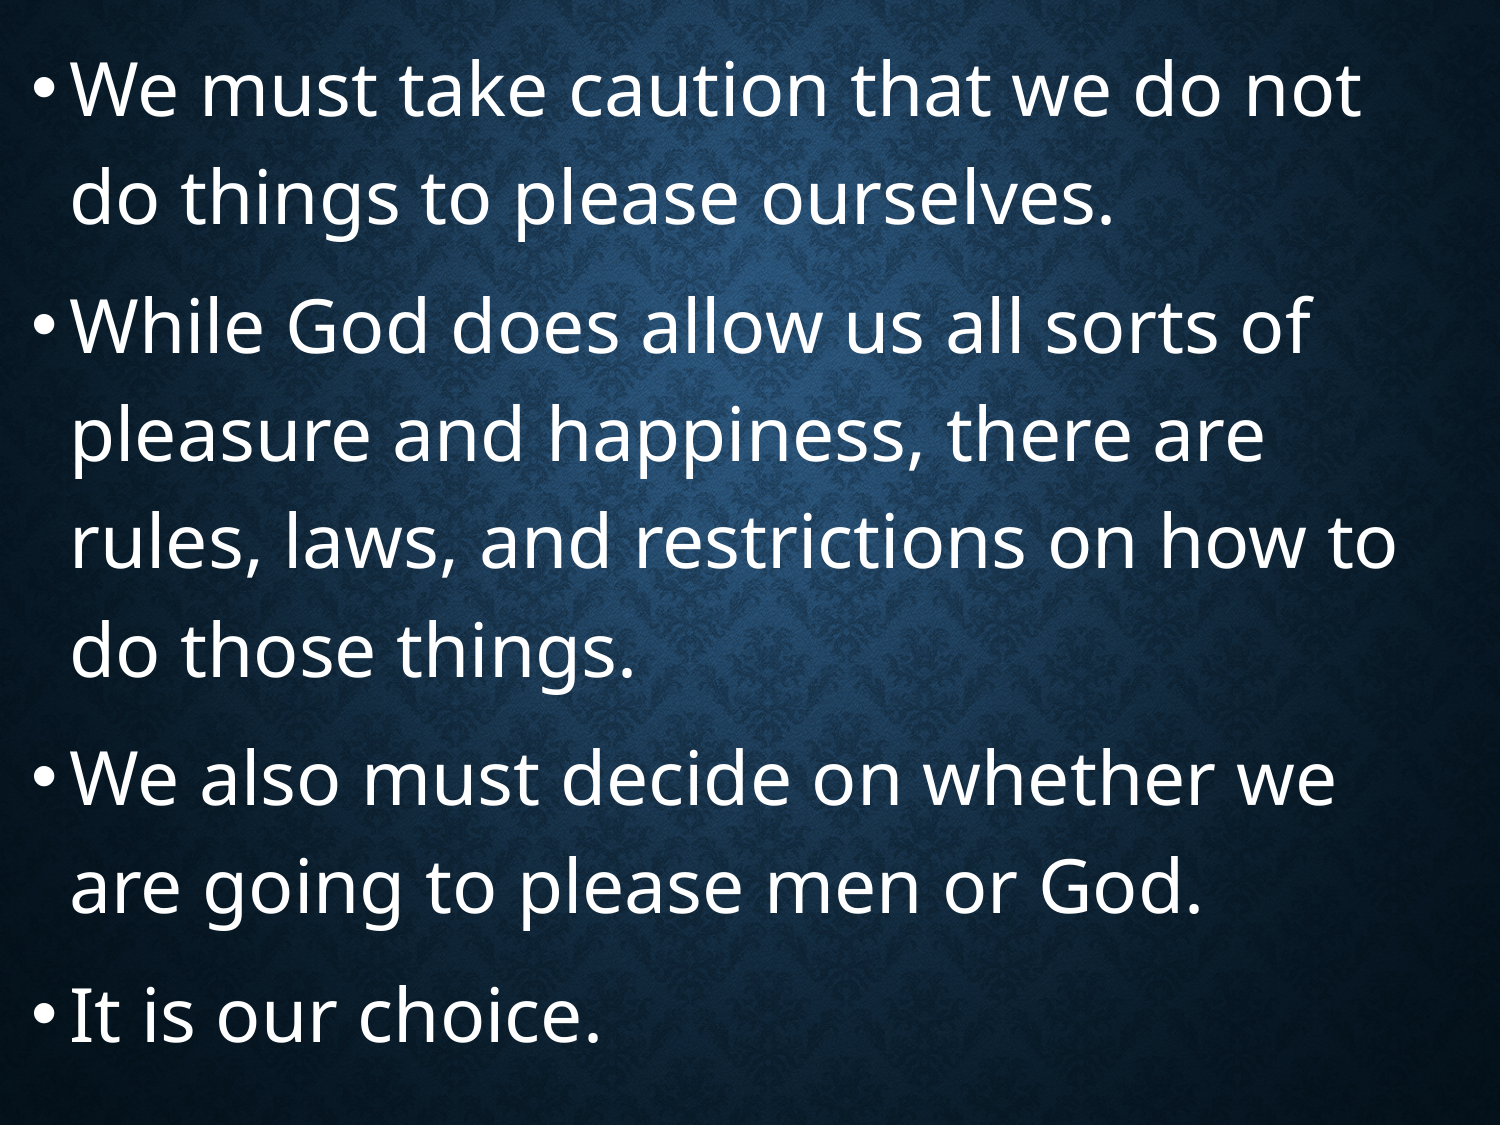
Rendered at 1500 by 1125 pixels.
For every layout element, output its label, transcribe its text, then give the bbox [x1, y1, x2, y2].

list We must take caution that we do not do things to please ourselves. While God does allow us all sorts of pleasure and happiness, there are rules, laws, and restrictions on how to do those things. We also must decide on whether we are going to please men or God. It is our choice. [16, 15, 1483, 1113]
